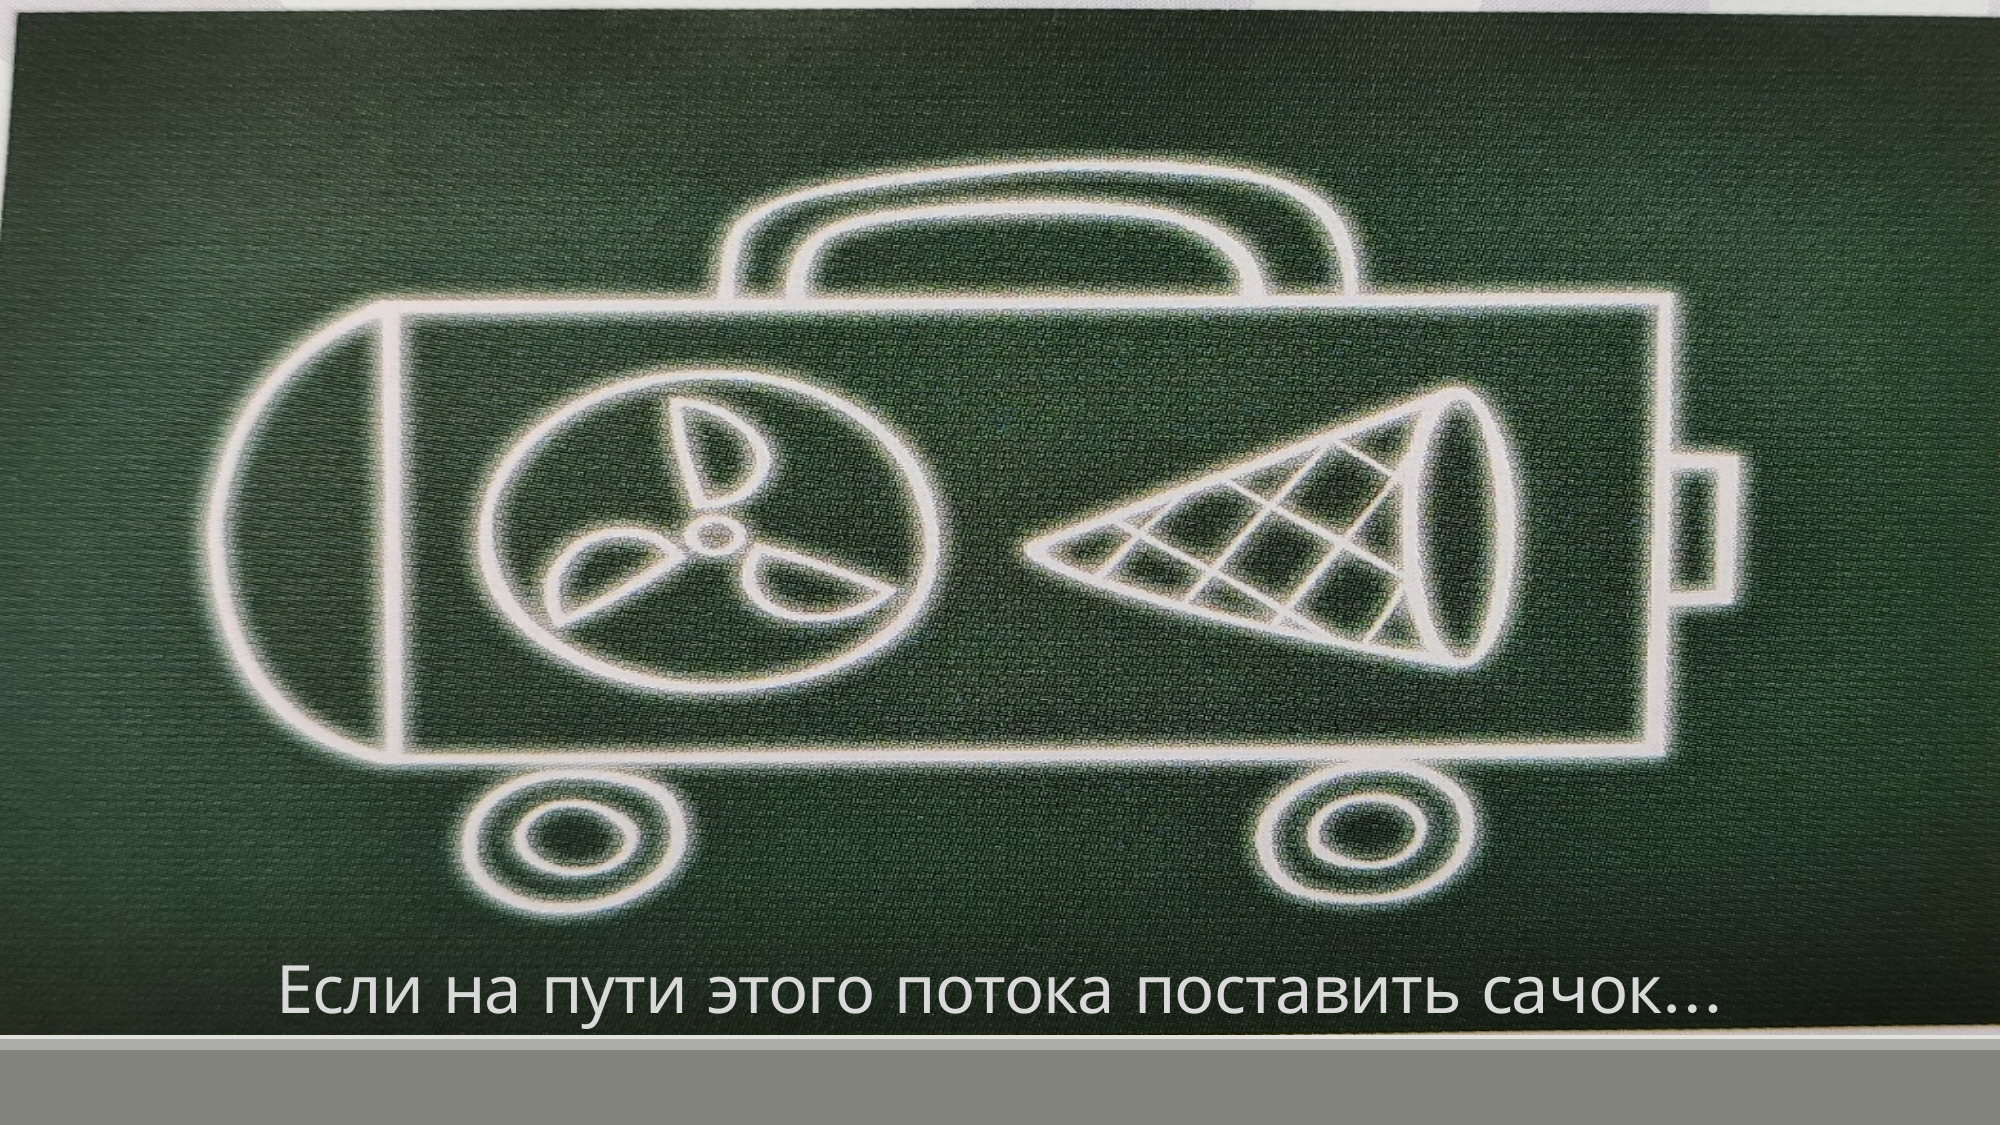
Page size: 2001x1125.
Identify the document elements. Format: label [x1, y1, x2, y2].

list [0, 0, 2000, 1036]
